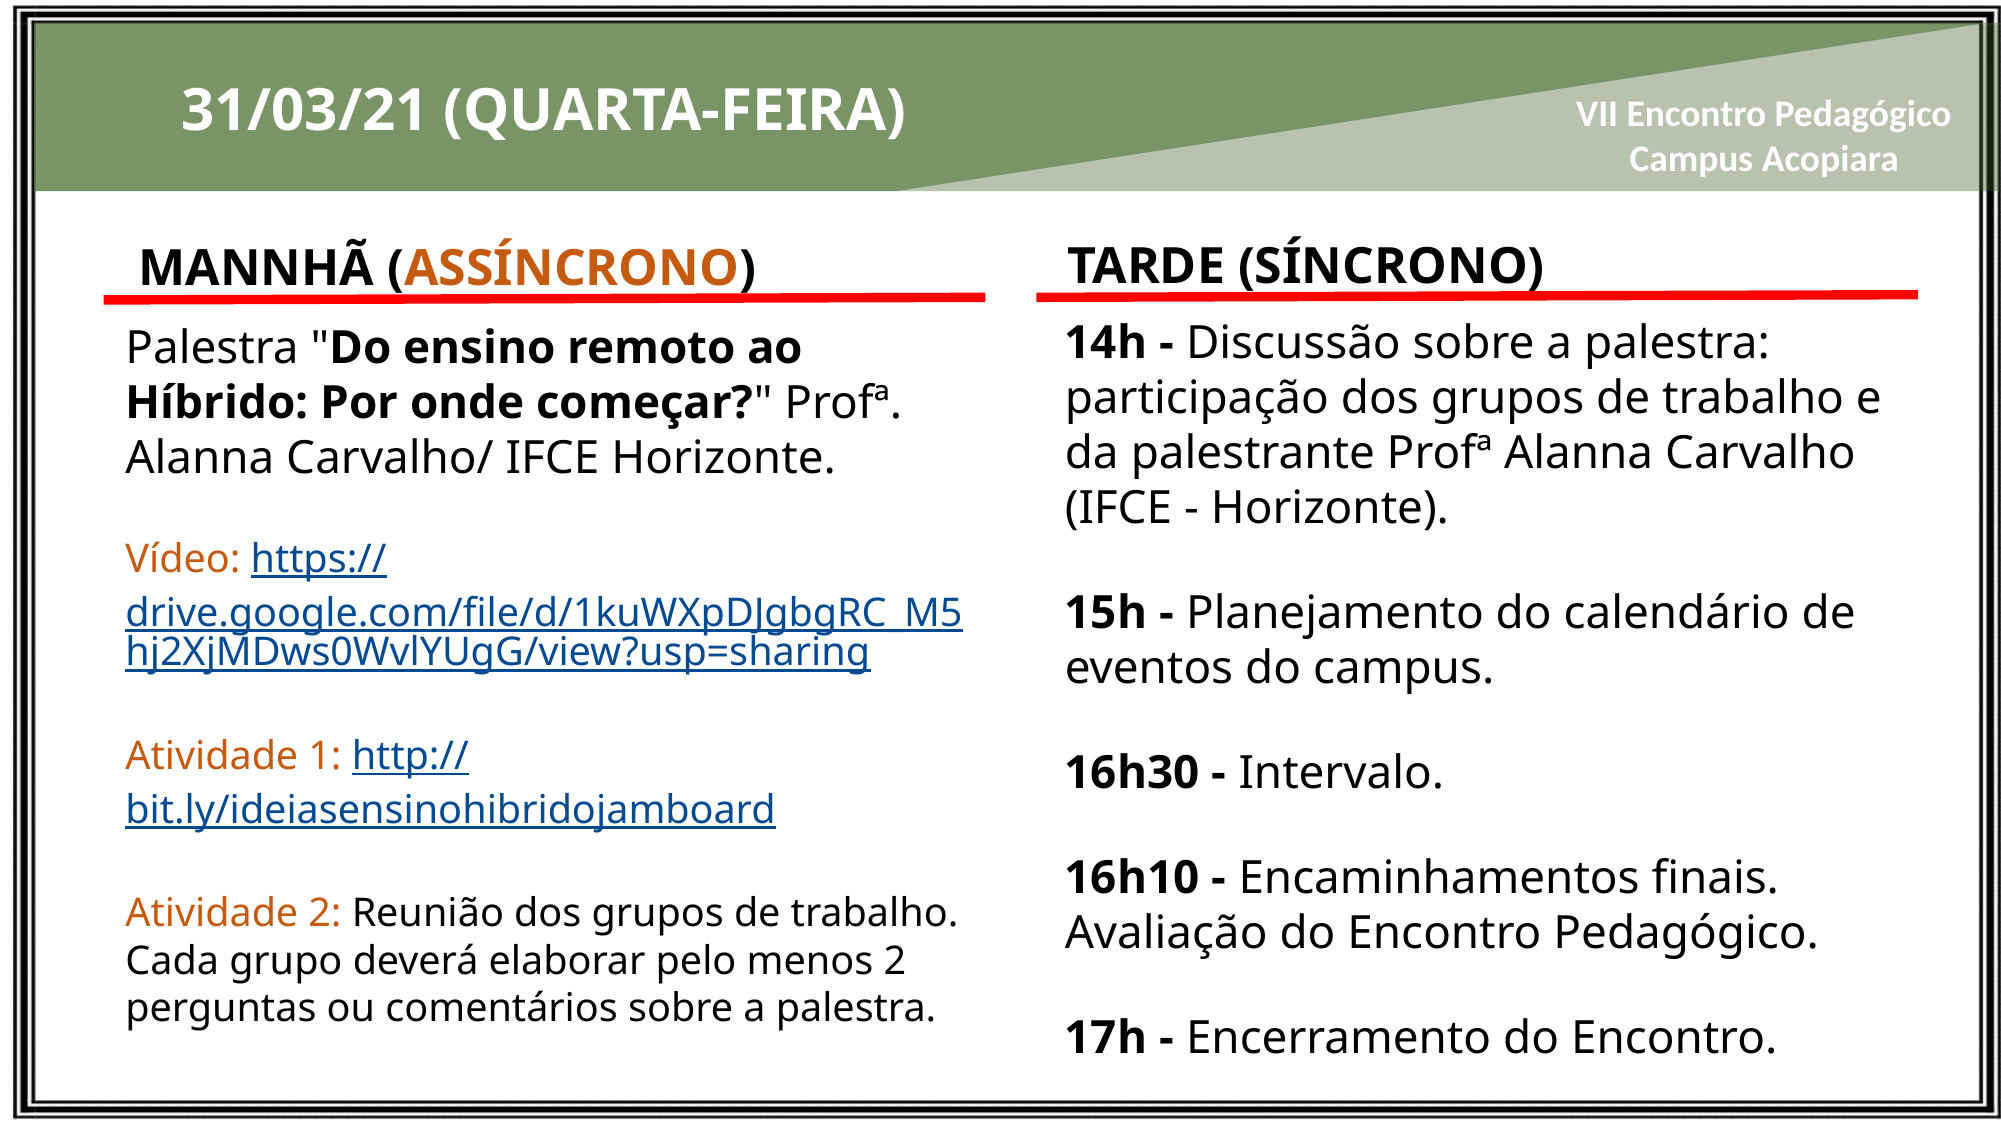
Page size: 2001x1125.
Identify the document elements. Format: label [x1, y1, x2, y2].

text_box [34, 22, 2000, 192]
picture [0, 0, 2001, 1125]
text_box [1036, 294, 1918, 298]
